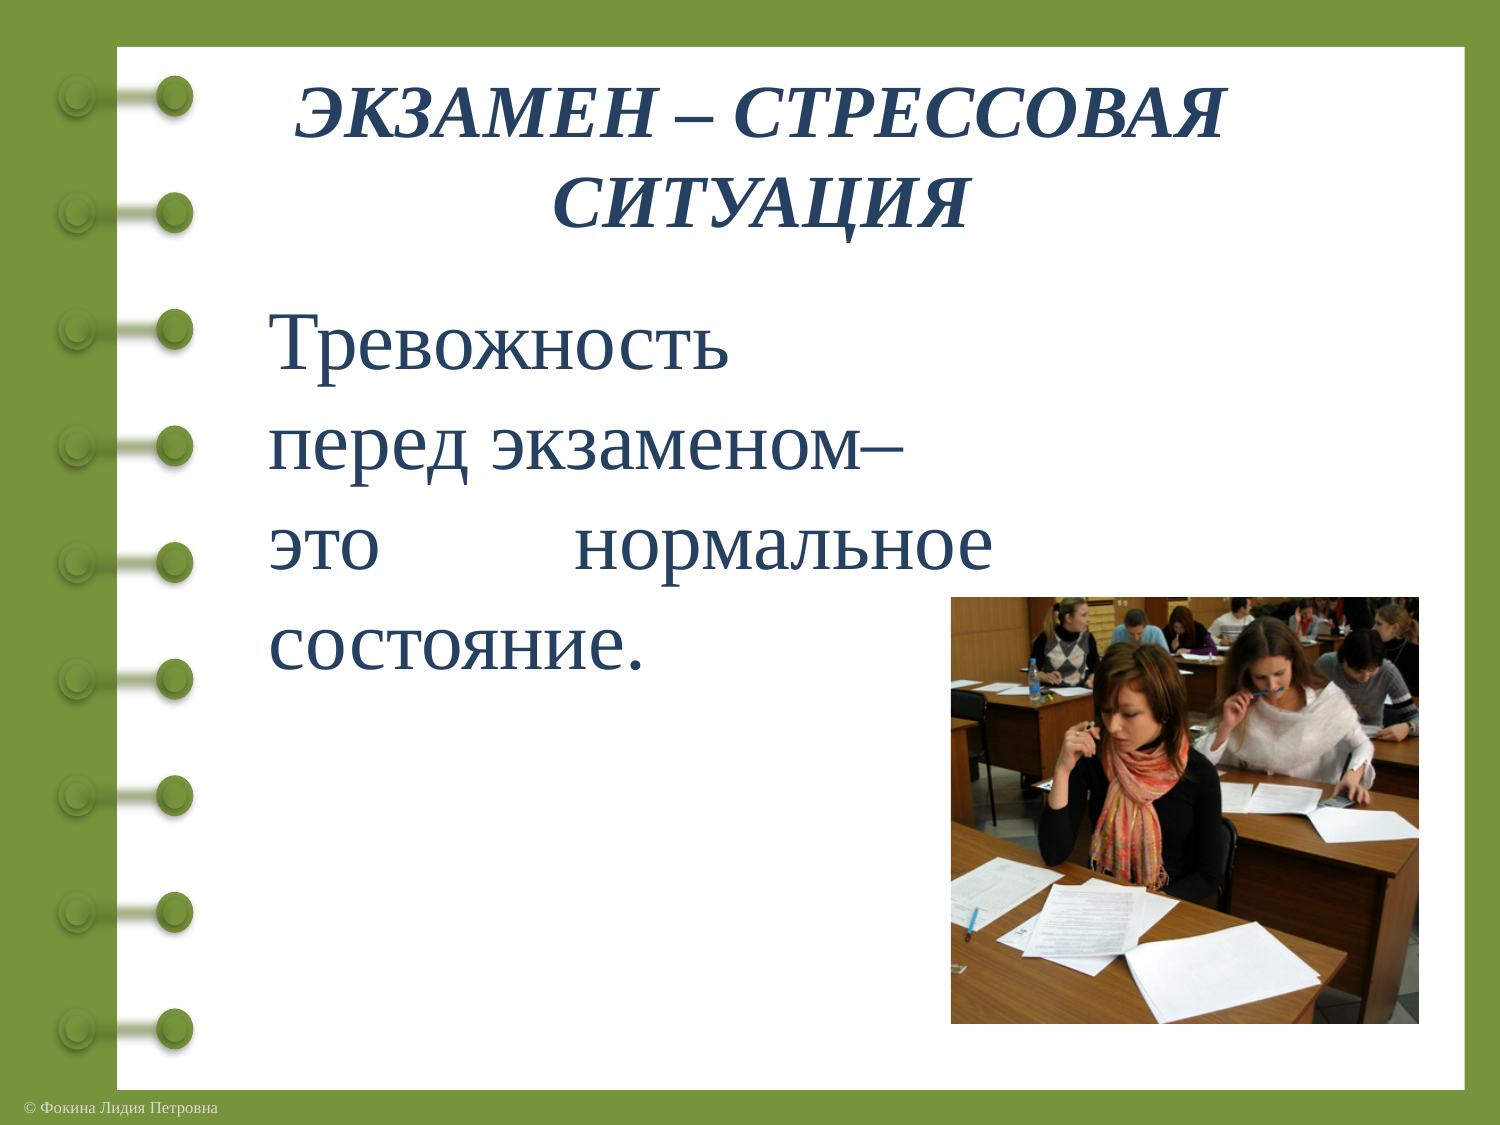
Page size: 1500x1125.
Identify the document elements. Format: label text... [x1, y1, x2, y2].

picture [950, 597, 1420, 1024]
text_box Тревожность перед экзаменом– это нормальное состояние. [253, 278, 1010, 694]
title Экзамен – стрессовая ситуация [88, 54, 1436, 185]
